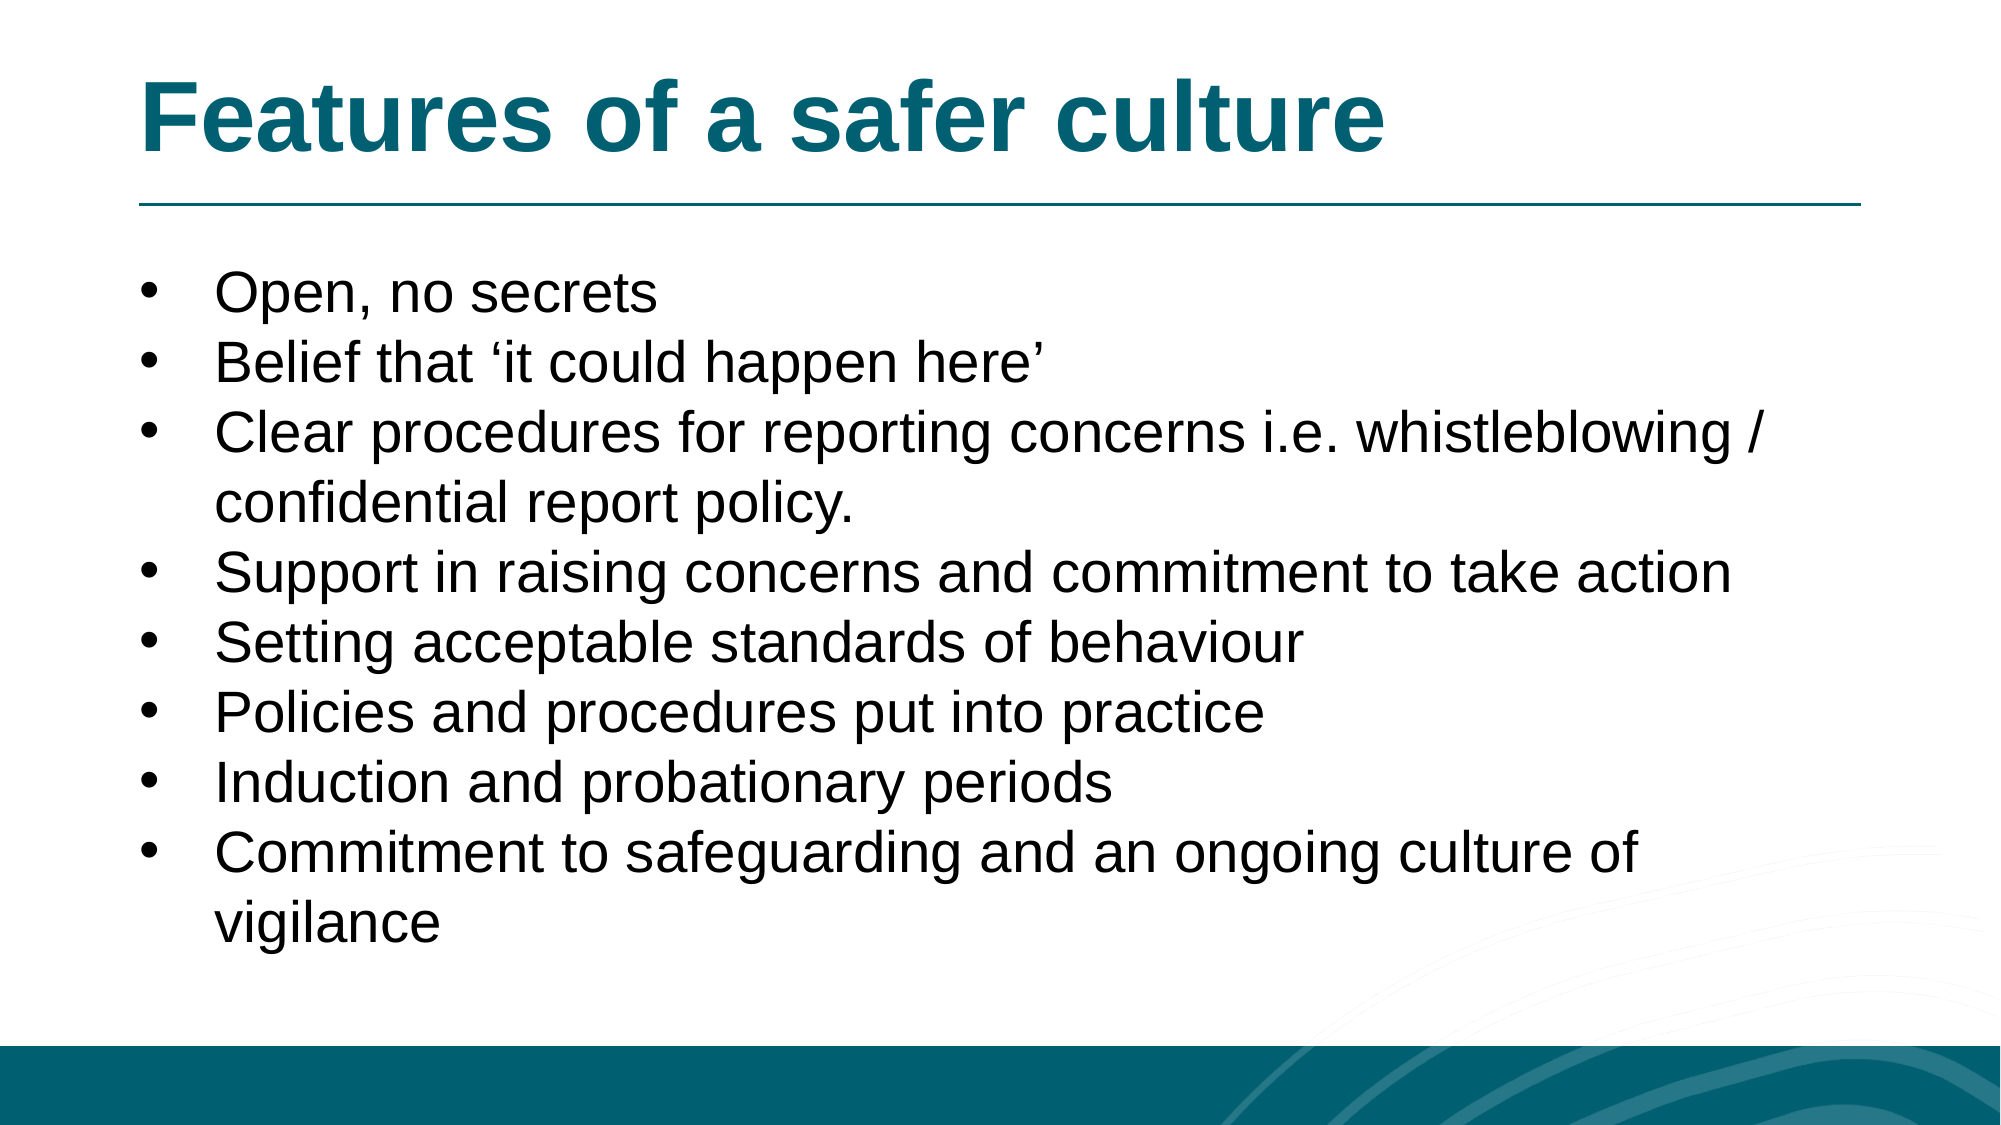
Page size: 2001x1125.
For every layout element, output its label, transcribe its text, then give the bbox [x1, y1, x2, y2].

text_box Open, no secrets Belief that ‘it could happen here’ Clear procedures for reporting concerns i.e. whistleblowing / confidential report policy. Support in raising concerns and commitment to take action Setting acceptable standards of behaviour Policies and procedures put into practice Induction and probationary periods Commitment to safeguarding and an ongoing culture of vigilance [124, 246, 1847, 1032]
text_box Features of a safer culture [124, 43, 1617, 179]
picture [1127, 691, 2001, 1125]
